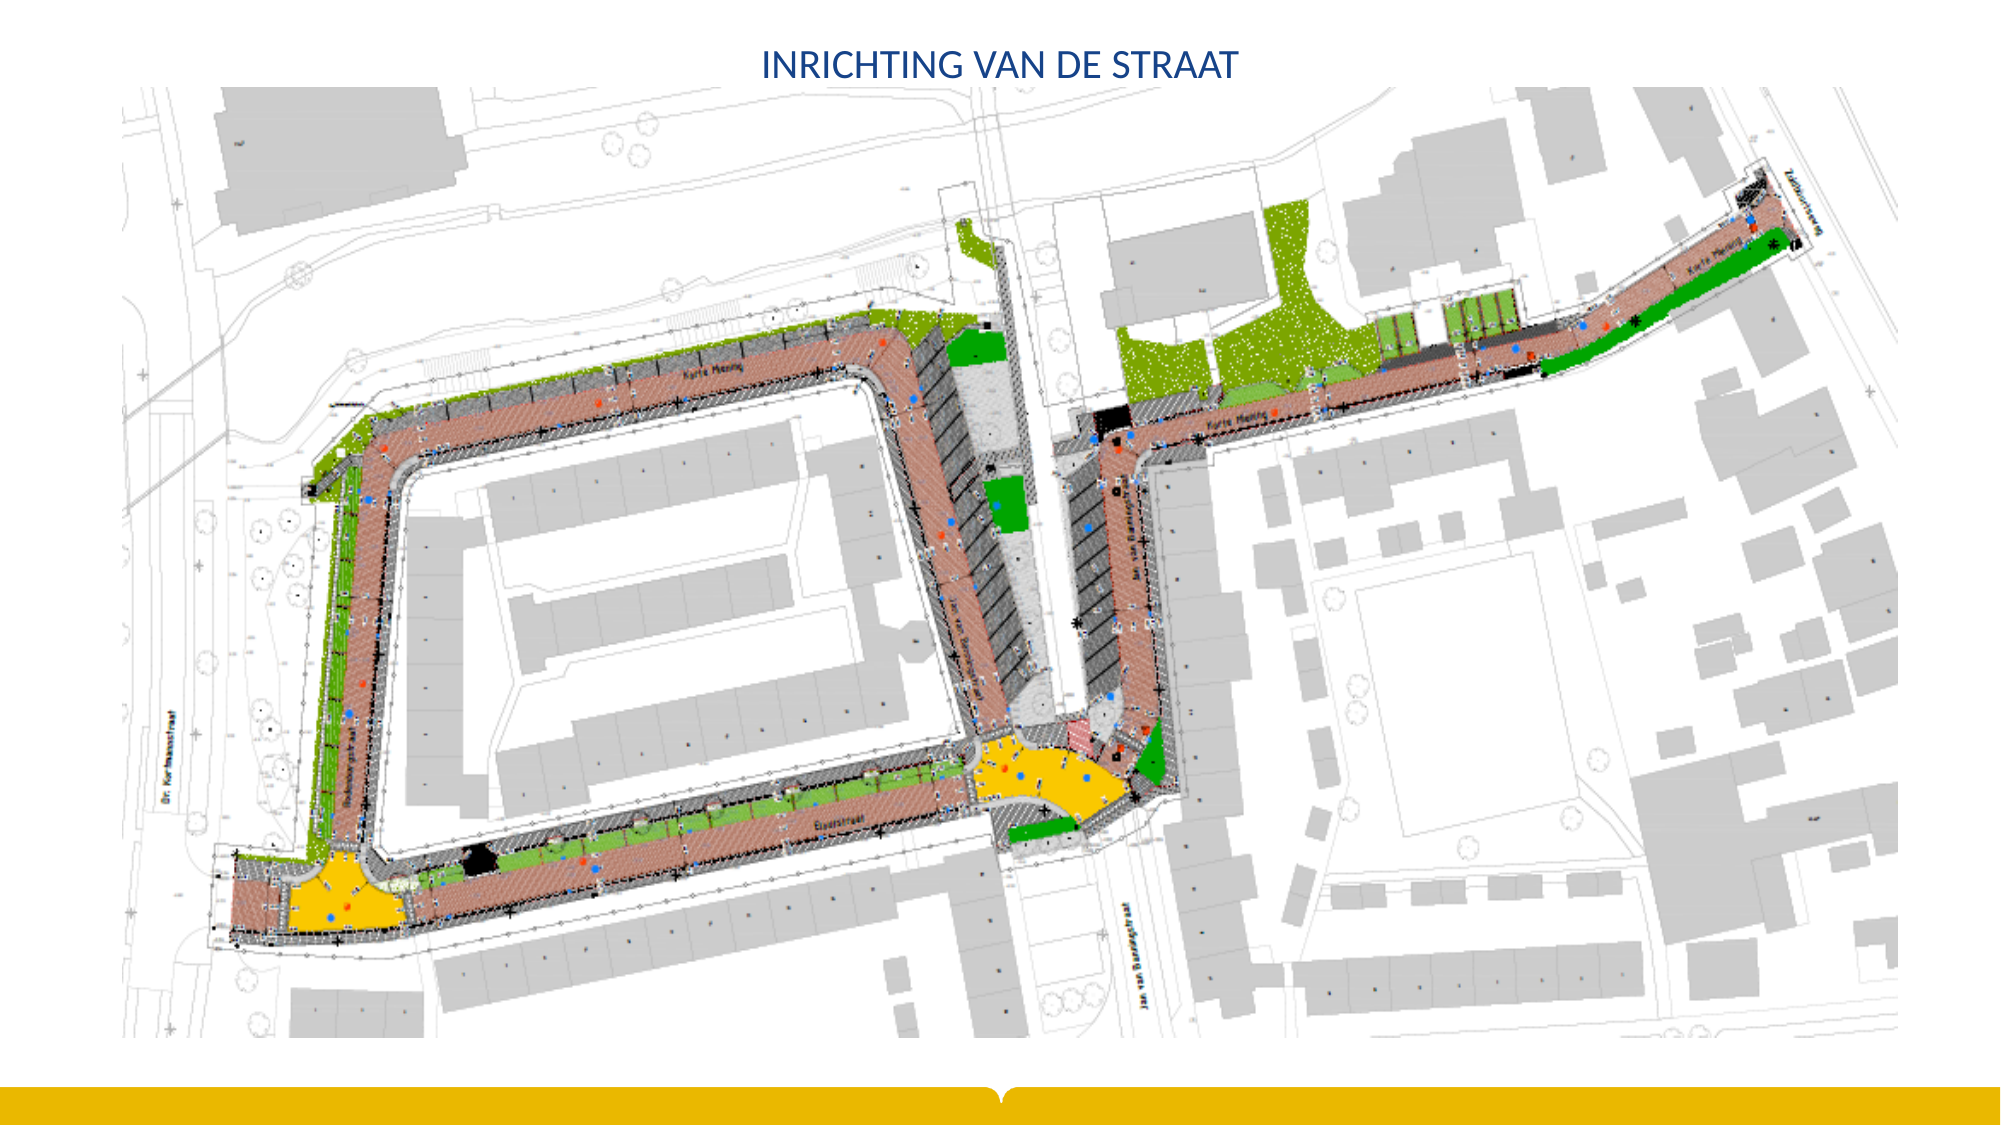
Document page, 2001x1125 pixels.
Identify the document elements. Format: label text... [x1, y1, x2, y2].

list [122, 87, 1898, 1038]
title INRICHTING VAN DE STRAAT [168, 32, 1832, 87]
picture [0, 1072, 2001, 1125]
